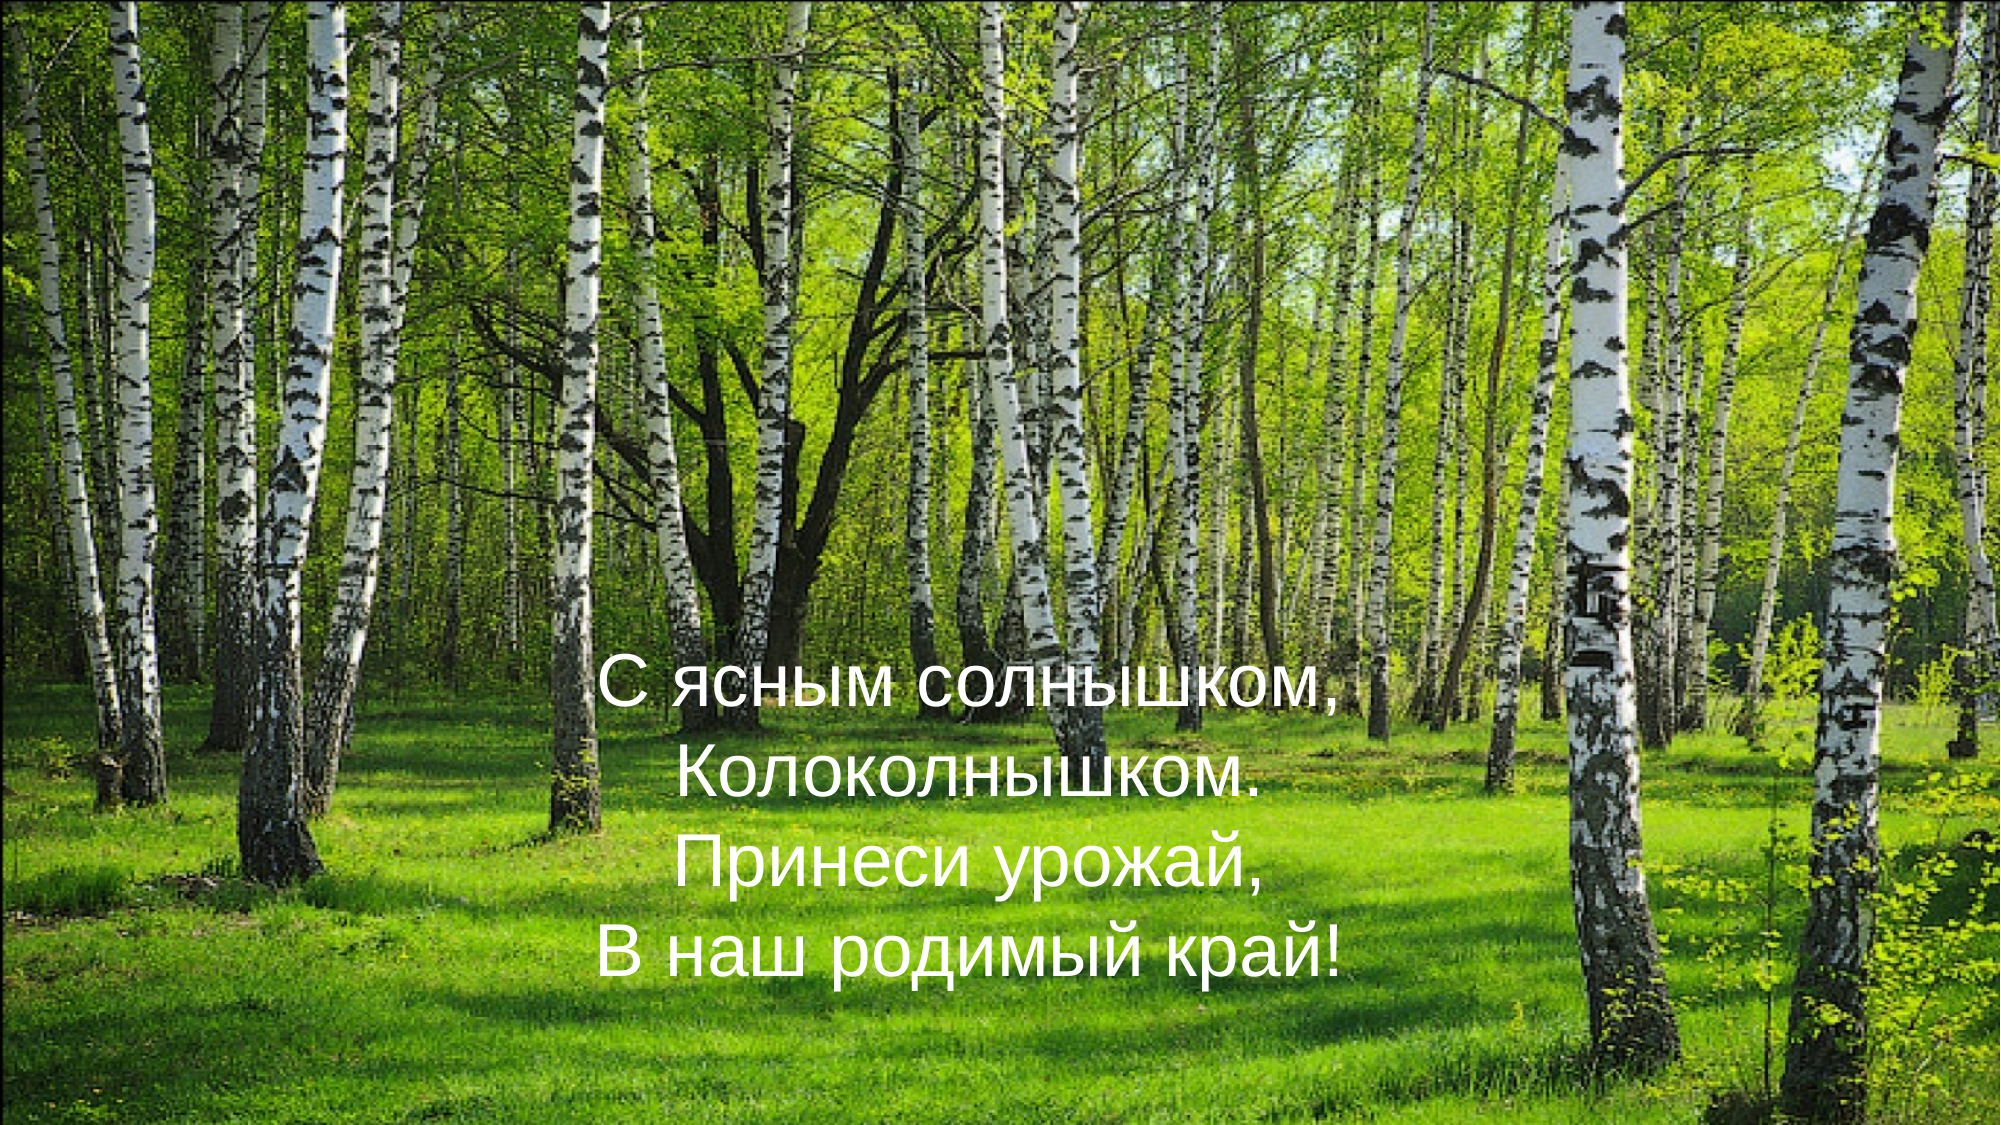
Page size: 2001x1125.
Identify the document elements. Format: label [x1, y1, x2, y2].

list [0, 0, 2000, 1125]
